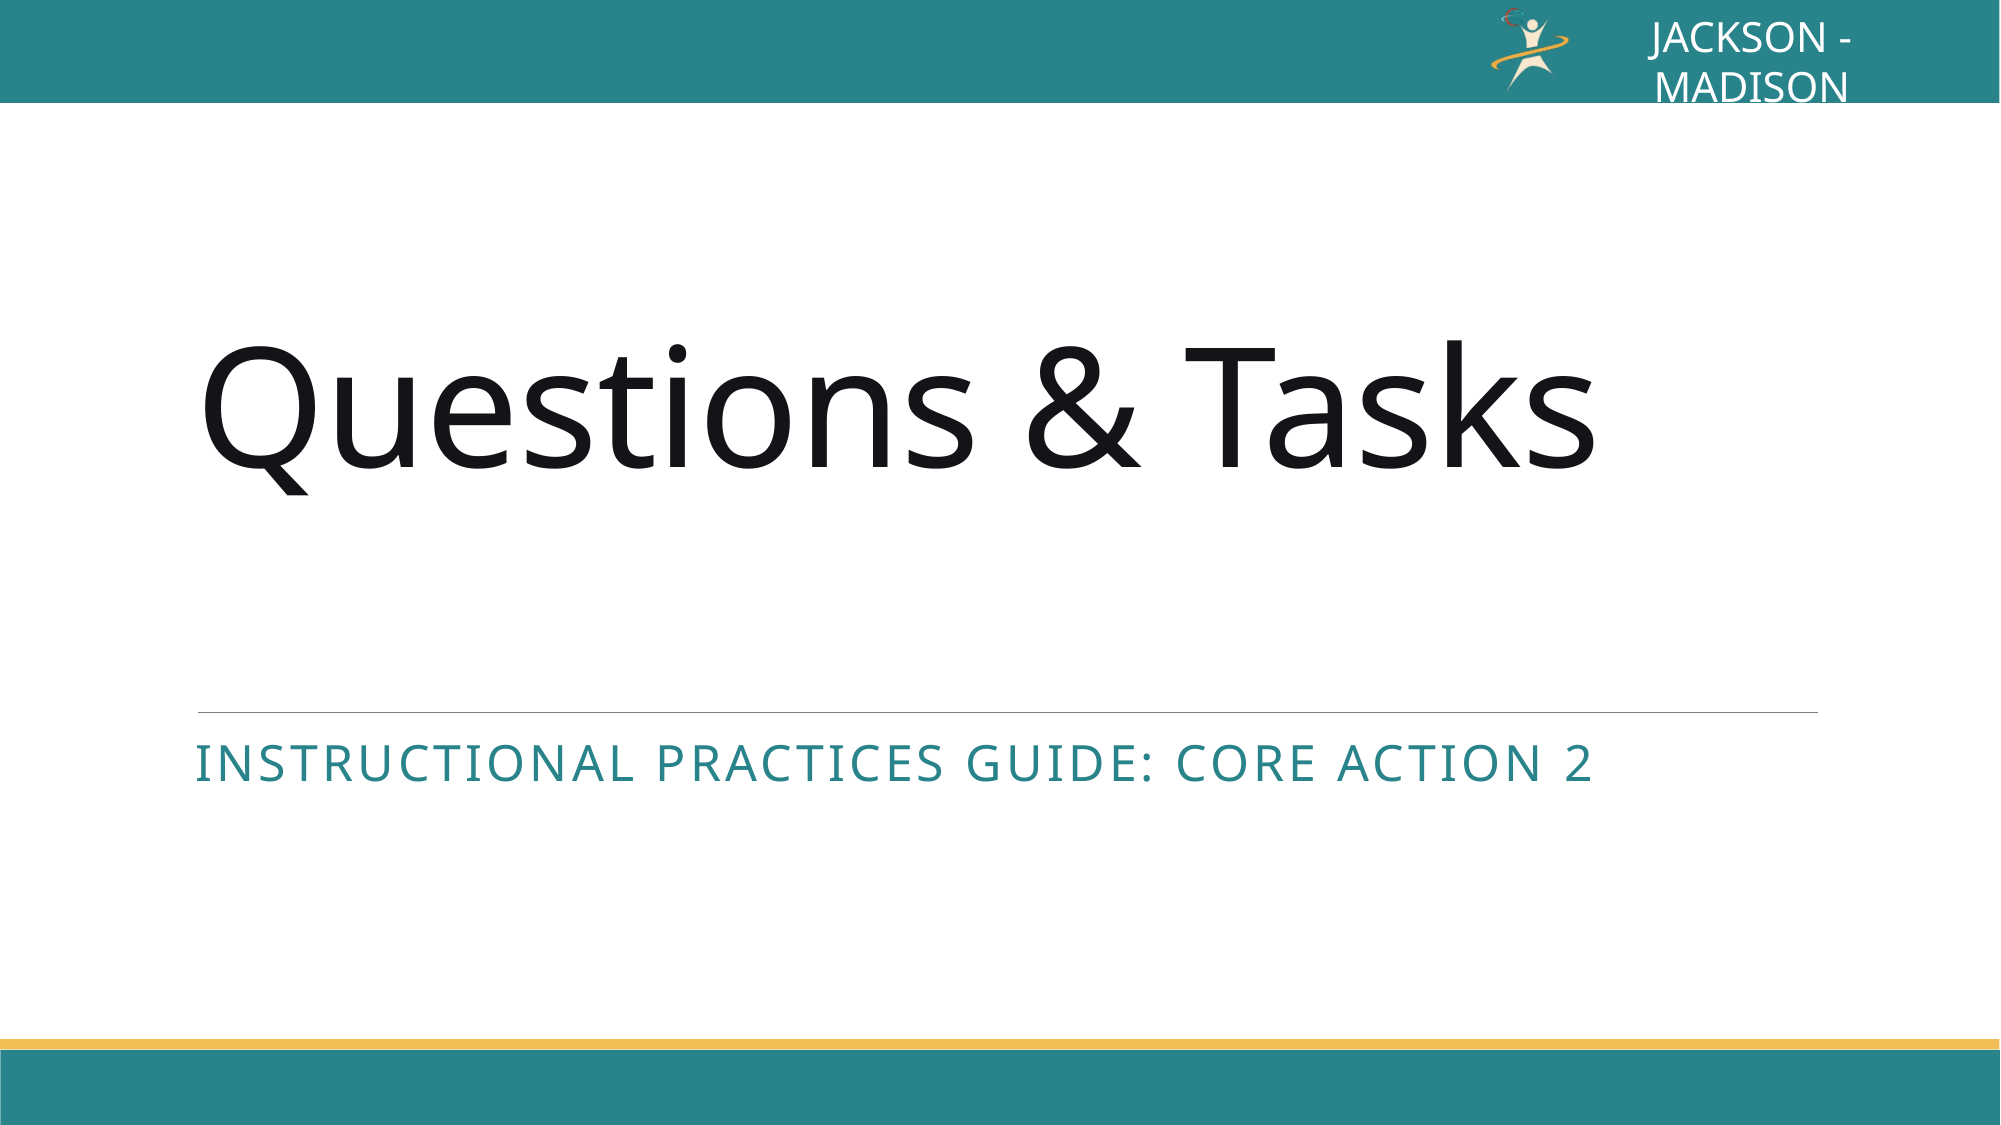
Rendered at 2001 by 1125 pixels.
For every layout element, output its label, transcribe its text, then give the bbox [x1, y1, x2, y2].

picture [1490, 6, 1571, 92]
subtitle Instructional Practices Guide: Core Action 2 [180, 730, 1831, 919]
title Questions & Tasks [180, 124, 1830, 710]
